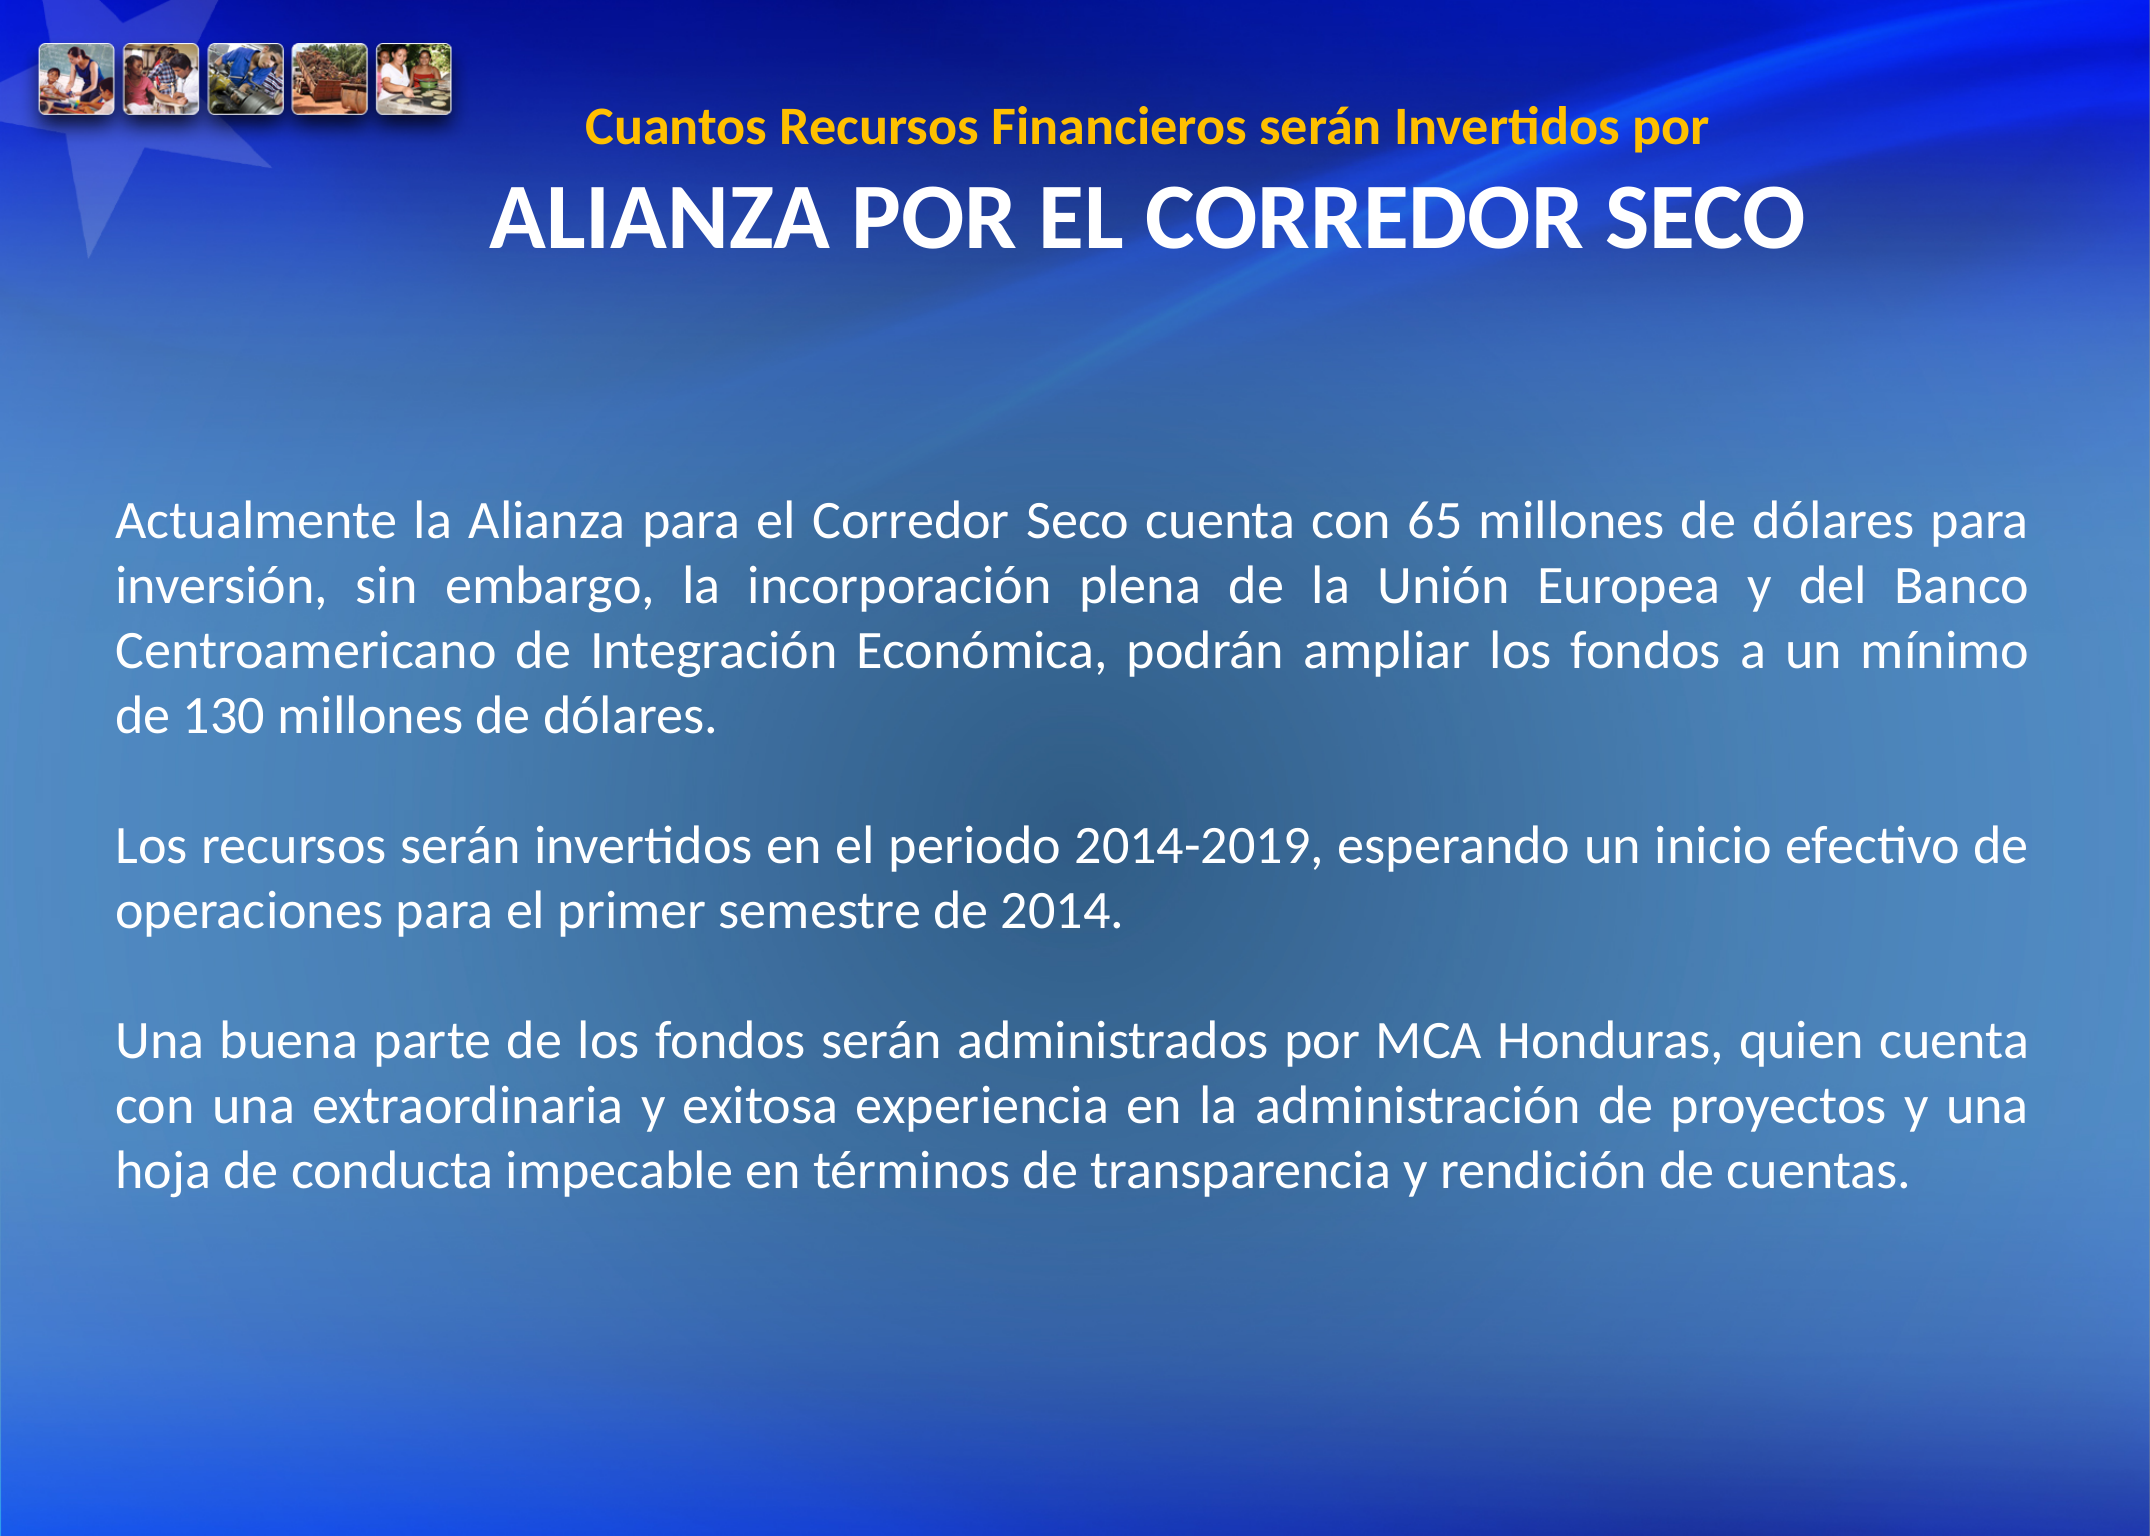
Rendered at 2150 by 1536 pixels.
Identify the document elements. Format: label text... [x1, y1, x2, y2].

text_box Cuantos Recursos Financieros serán Invertidos por ALIANZA POR EL CORREDOR SECO [183, 80, 2114, 278]
picture [0, 0, 2150, 1536]
text_box Actualmente la Alianza para el Corredor Seco cuenta con 65 millones de dólares para inversión, sin embargo, la incorporación plena de la Unión Europea y del Banco Centroamericano de Integración Económica, podrán ampliar los fondos a un mínimo de 130 millones de dólares. Los recursos serán invertidos en el periodo 2014-2019, esperando un inicio efectivo de operaciones para el primer semestre de 2014. Una buena parte de los fondos serán administrados por MCA Honduras, quien cuenta con una extraordinaria y exitosa experiencia en la administración de proyectos y una hoja de conducta impecable en términos de transparencia y rendición de cuentas. [96, 475, 2052, 1274]
